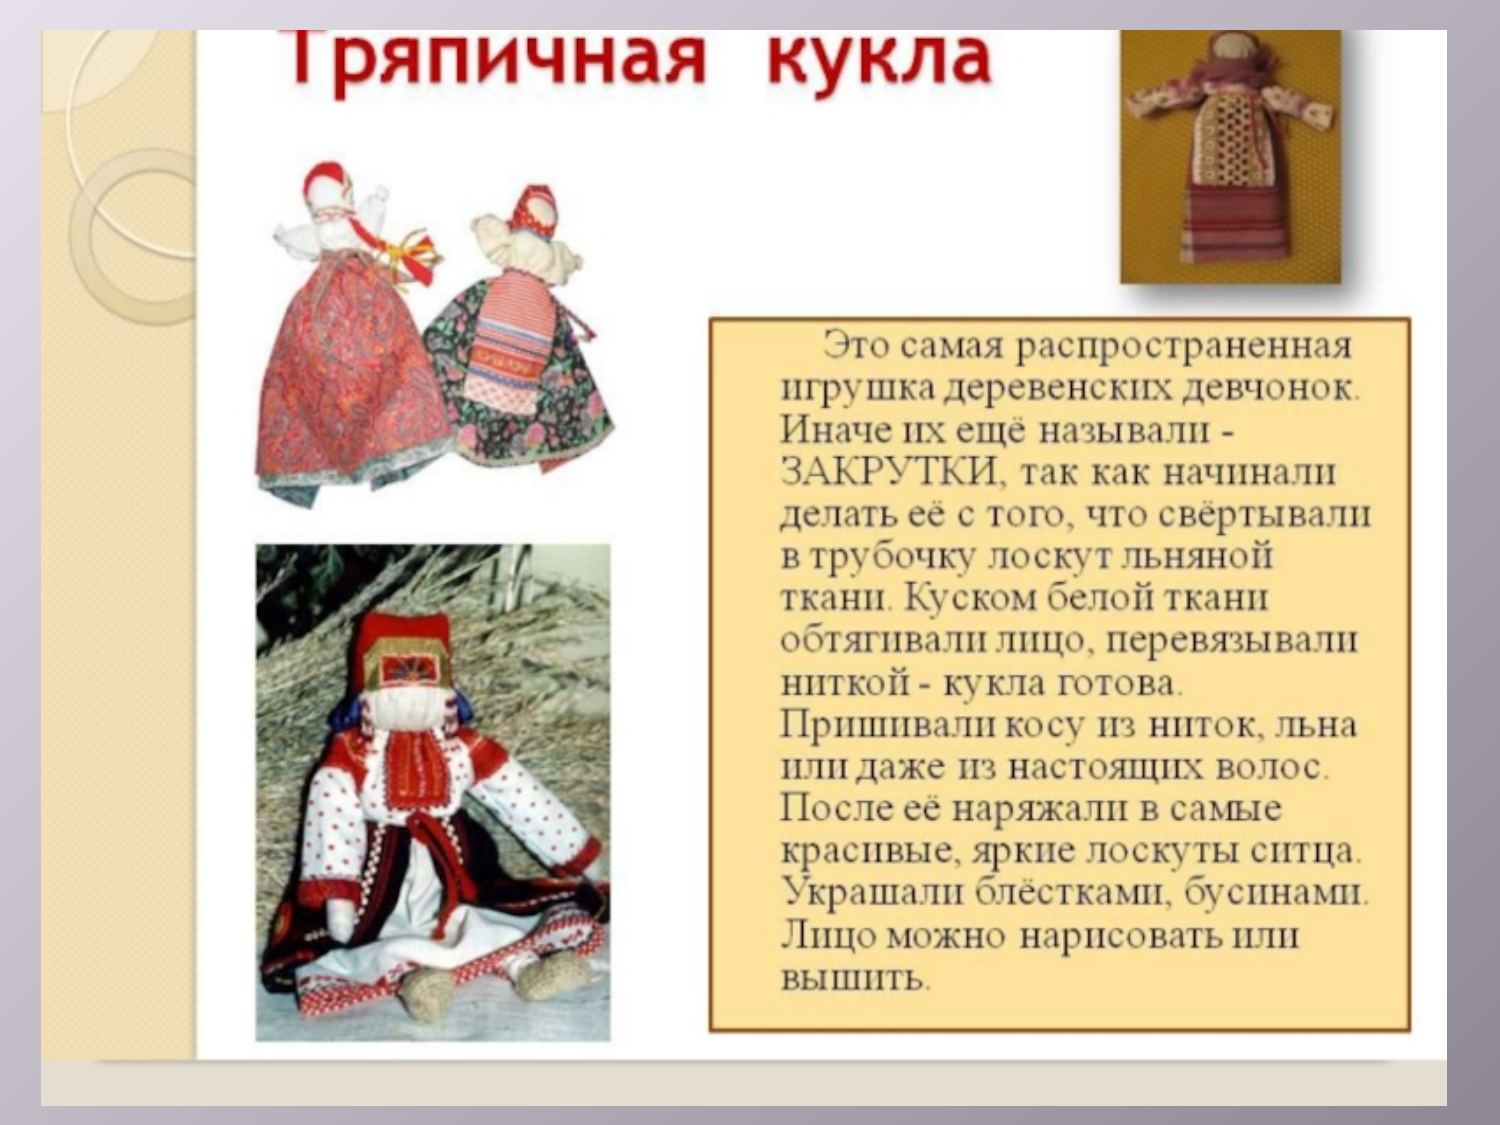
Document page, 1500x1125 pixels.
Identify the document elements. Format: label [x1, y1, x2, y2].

picture [41, 30, 1448, 1107]
